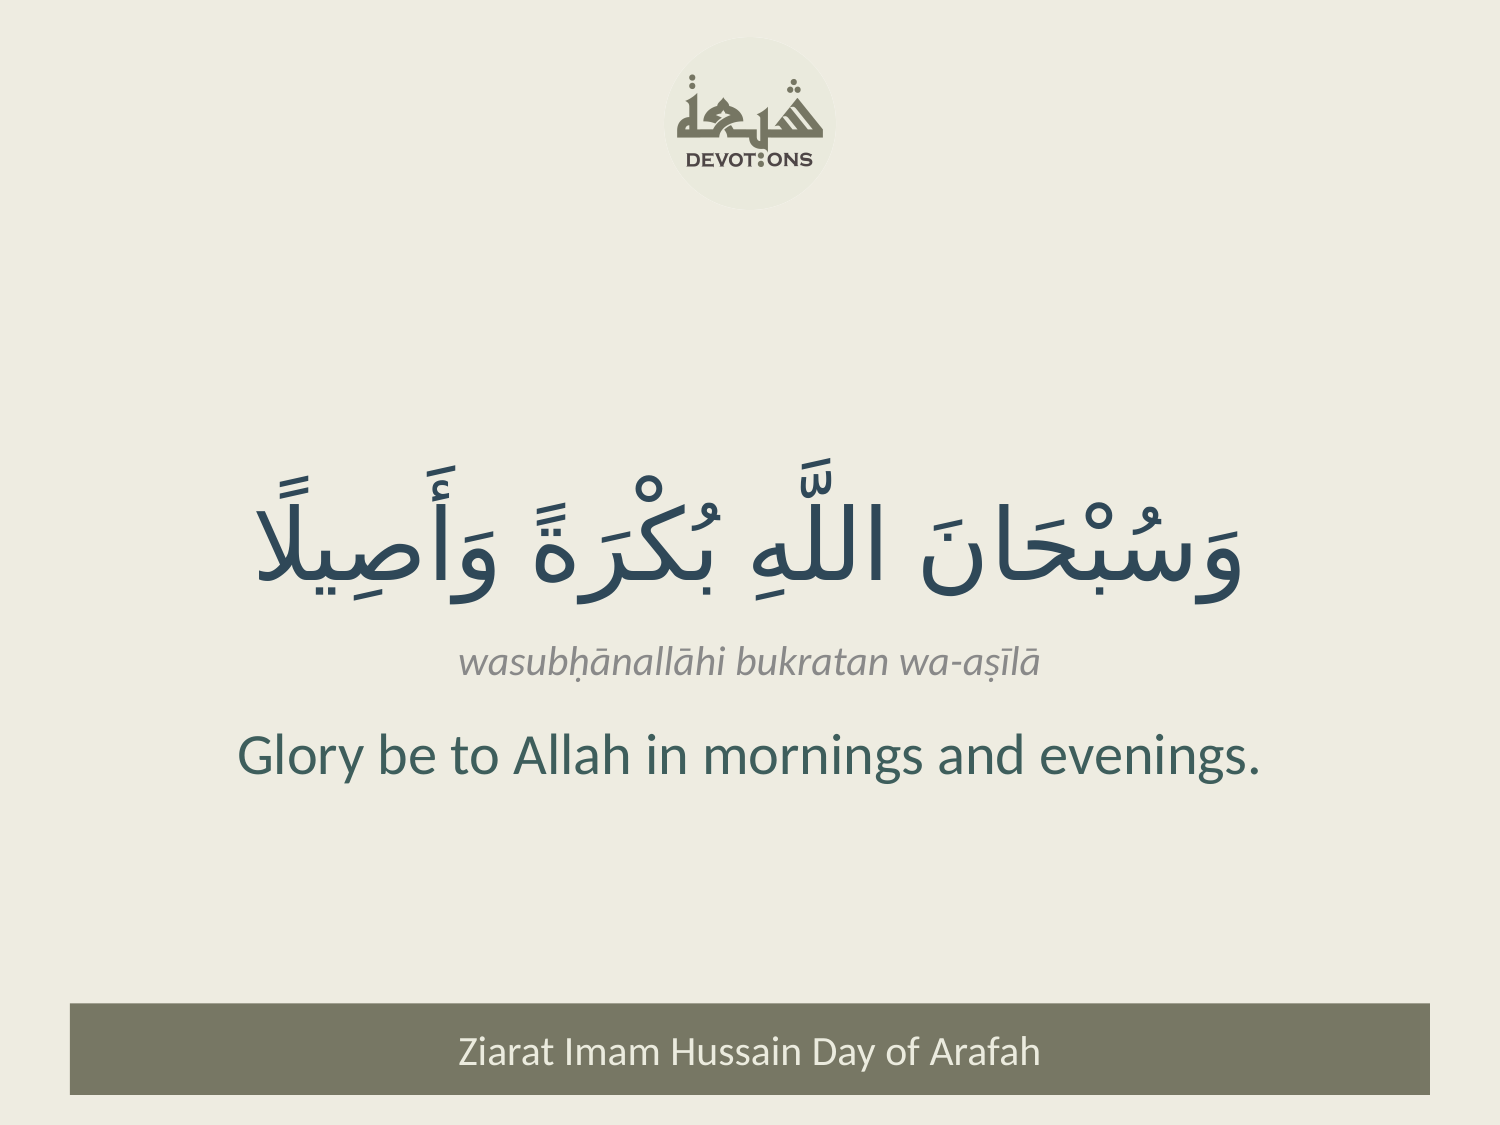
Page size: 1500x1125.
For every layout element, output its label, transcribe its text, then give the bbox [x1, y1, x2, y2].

picture [656, 29, 844, 203]
list Ziarat Imam Hussain Day of Arafah [69, 1003, 1430, 1095]
list وَسُبْحَانَ اللَّهِ بُكْرَةً وَأَصِيلًا wasubḥānallāhi bukratan wa-aṣīlā Glory be to Allah in mornings and evenings. [69, 203, 1430, 1003]
